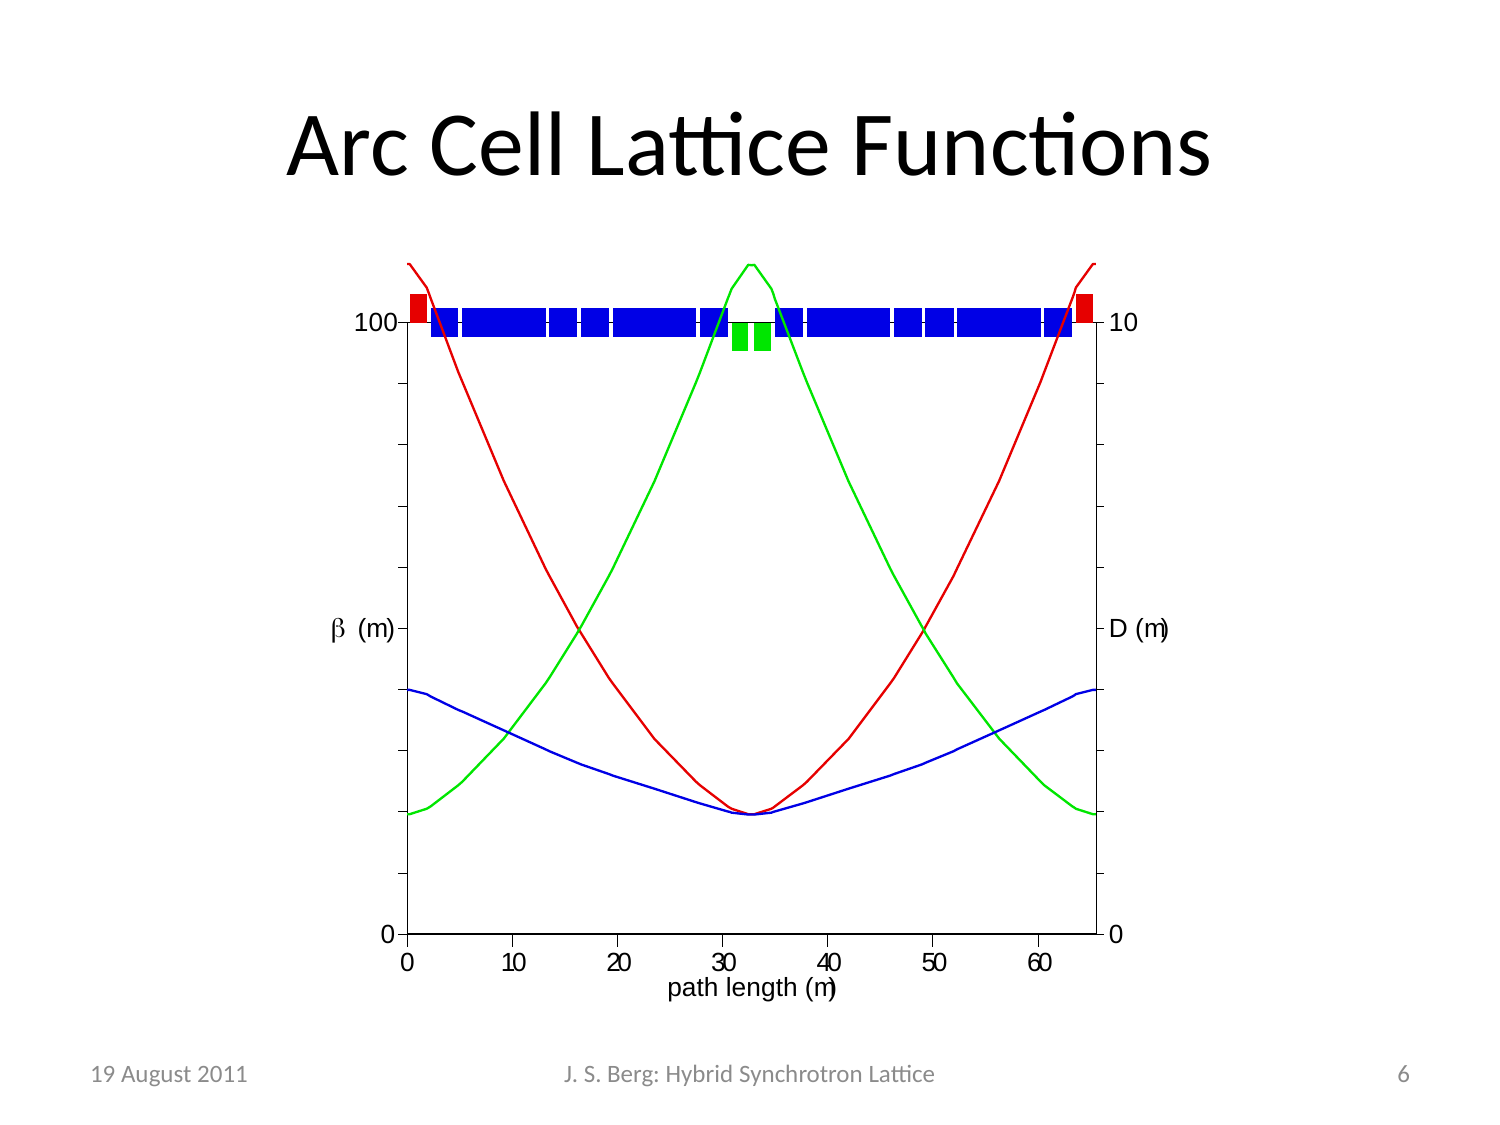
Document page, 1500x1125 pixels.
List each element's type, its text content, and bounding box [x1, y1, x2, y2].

footer J. S. Berg: Hybrid Synchrotron Lattice [512, 1042, 988, 1103]
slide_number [75, 1042, 425, 1103]
slide_number 6 [1074, 1042, 1425, 1103]
title Arc Cell Lattice Functions [75, 45, 1425, 233]
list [329, 262, 1170, 1006]
